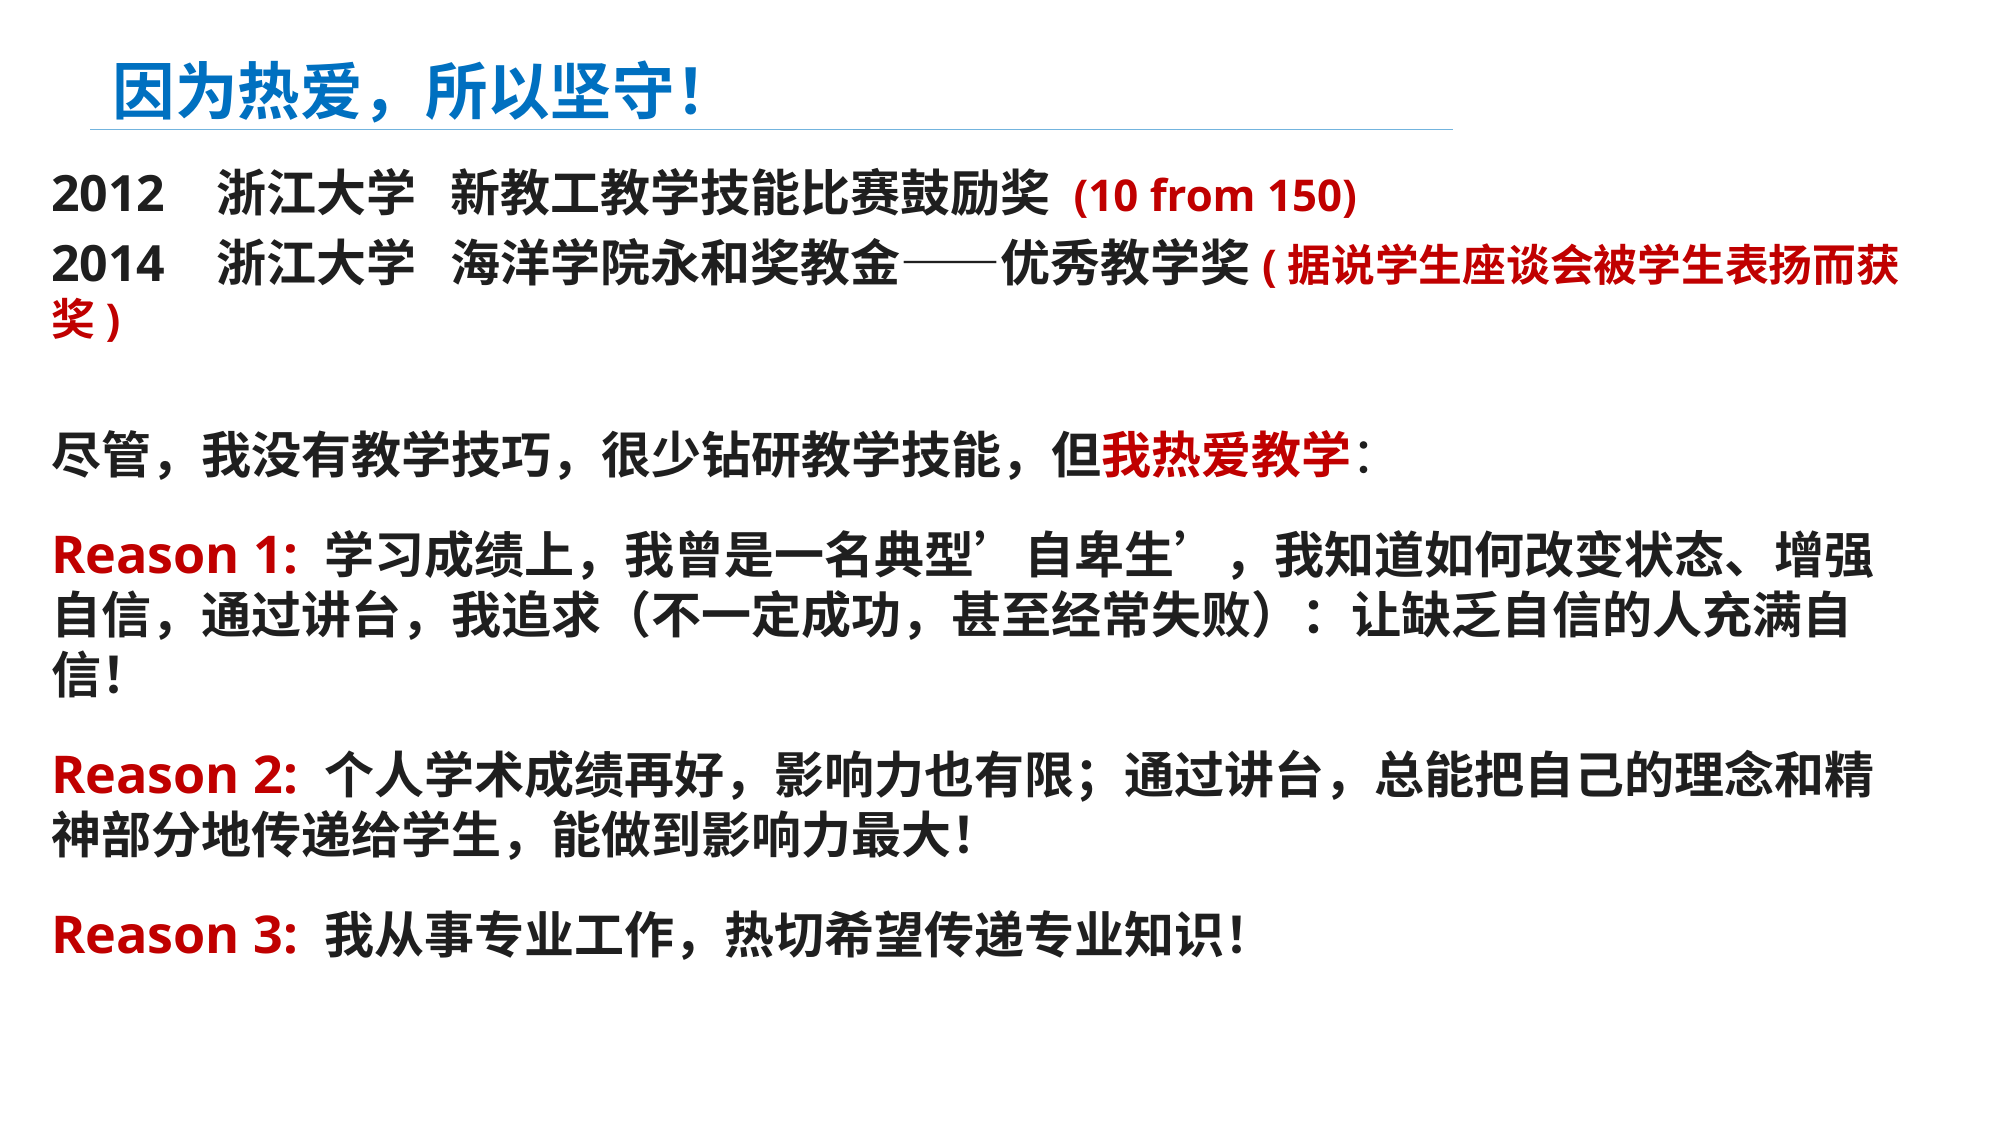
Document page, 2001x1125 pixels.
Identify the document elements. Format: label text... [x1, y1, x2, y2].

text_box 2012 浙江大学 新教工教学技能比赛鼓励奖 (10 from 150) 2014 浙江大学 海洋学院永和奖教金——优秀教学奖(据说学生座谈会被学生表扬而获奖) 尽管，我没有教学技巧，很少钻研教学技能，但我热爱教学： Reason 1: 学习成绩上，我曾是一名典型’自卑生’，我知道如何改变状态、增强自信，通过讲台，我追求（不一定成功，甚至经常失败）：让缺乏自信的人充满自信！ Reason 2: 个人学术成绩再好，影响力也有限；通过讲台，总能把自己的理念和精神部分地传递给学生，能做到影响力最大！ Reason 3: 我从事专业工作，热切希望传递专业知识！ [31, 144, 1926, 980]
text_box 因为热爱，所以坚守！ [92, 34, 1926, 145]
